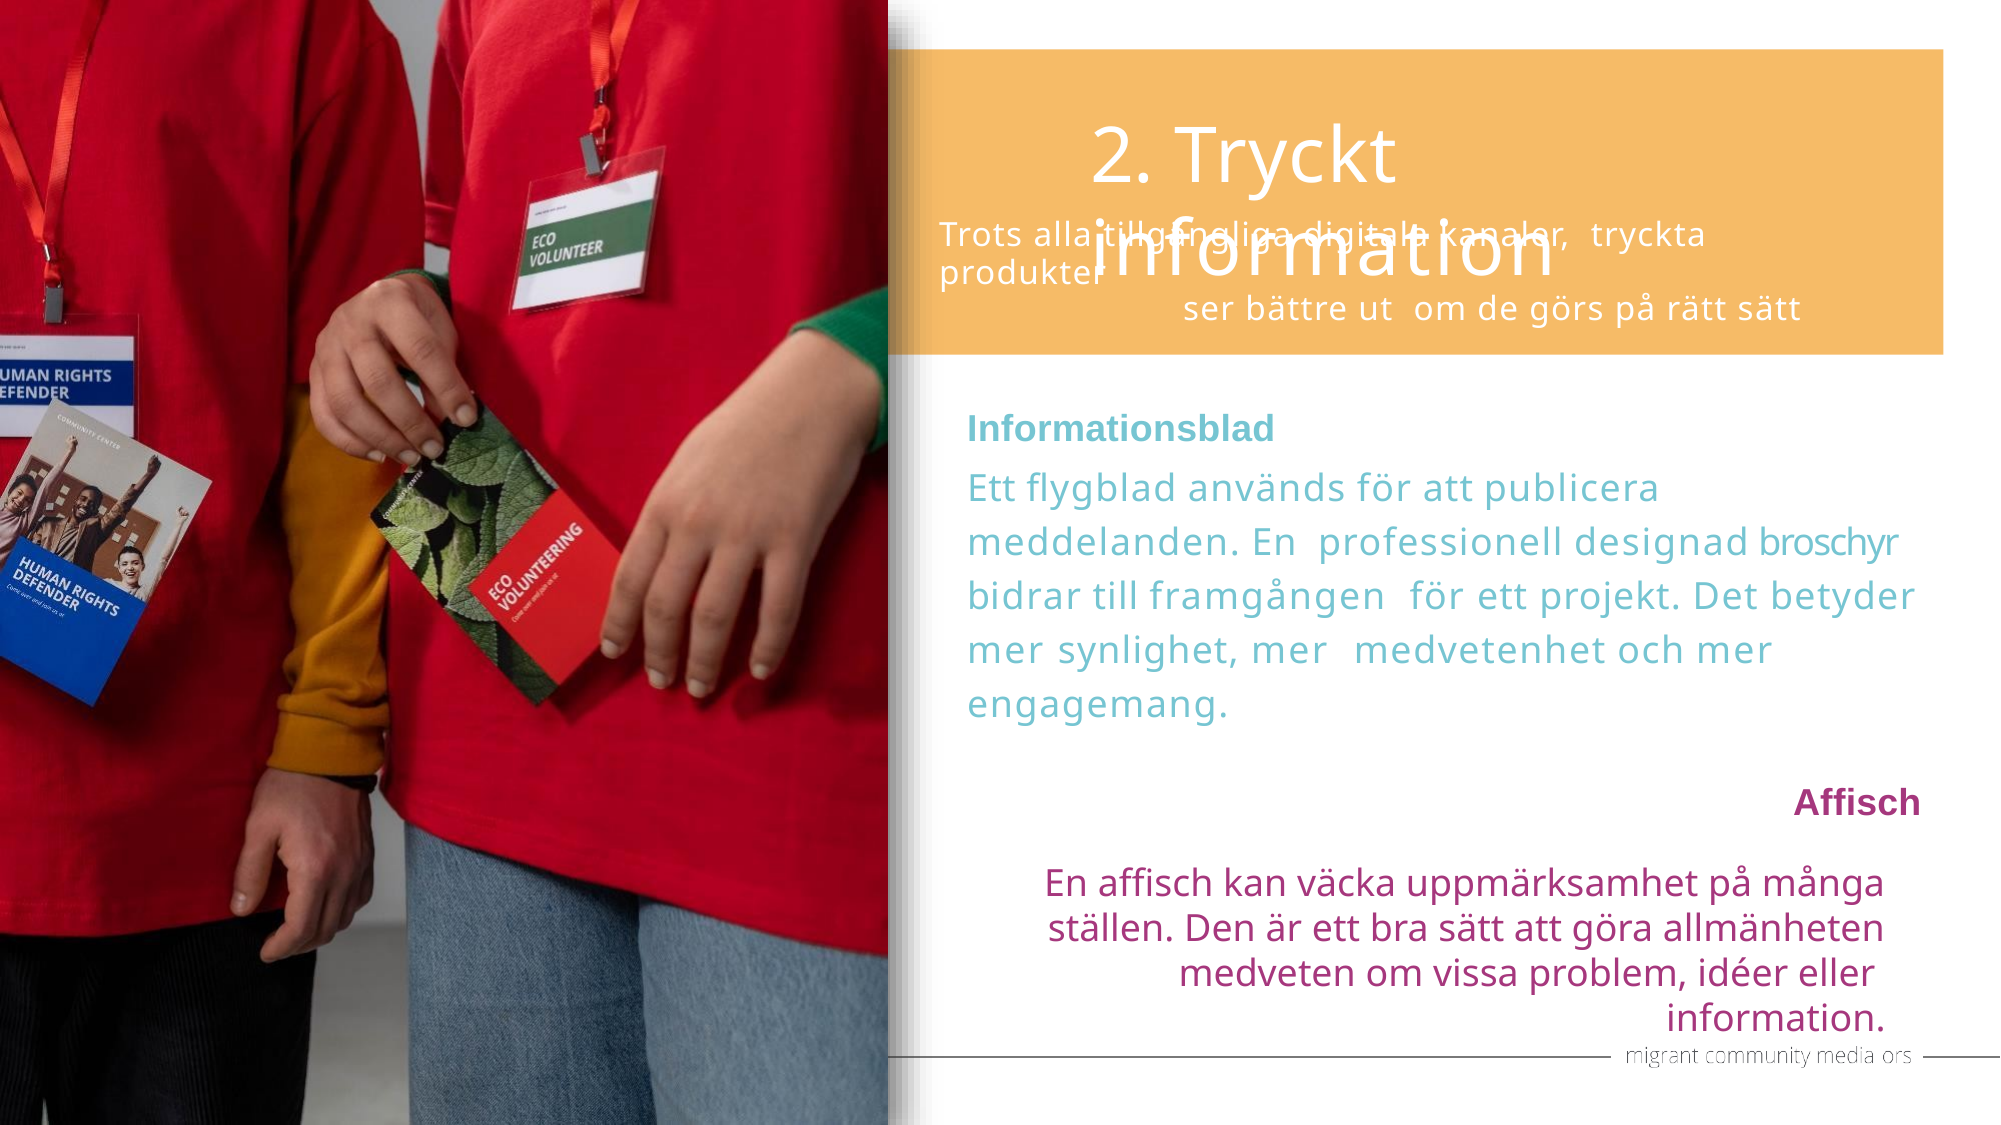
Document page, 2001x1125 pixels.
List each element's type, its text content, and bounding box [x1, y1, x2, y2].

text_box Trots alla tillgängliga digitala kanaler, tryckta produkter ser bättre ut om de görs på rätt sätt [954, 212, 1827, 328]
text_box Affisch En affisch kan väcka uppmärksamhet på många ställen. Den är ett bra sätt att göra allmänheten medveten om vissa problem, idéer eller information. [1000, 775, 1923, 1040]
picture [1626, 1046, 1911, 1068]
title 2. Tryckt information [1088, 103, 1848, 294]
text_box [954, 49, 1944, 355]
text_box Informationsblad [965, 401, 1525, 449]
text_box Ett flygblad används för att publicera meddelanden. En professionell designad broschyr bidrar till framgången för ett projekt. Det betyder mer synlighet, mer medvetenhet och mer engagemang. [965, 452, 1938, 725]
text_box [0, 0, 950, 1125]
